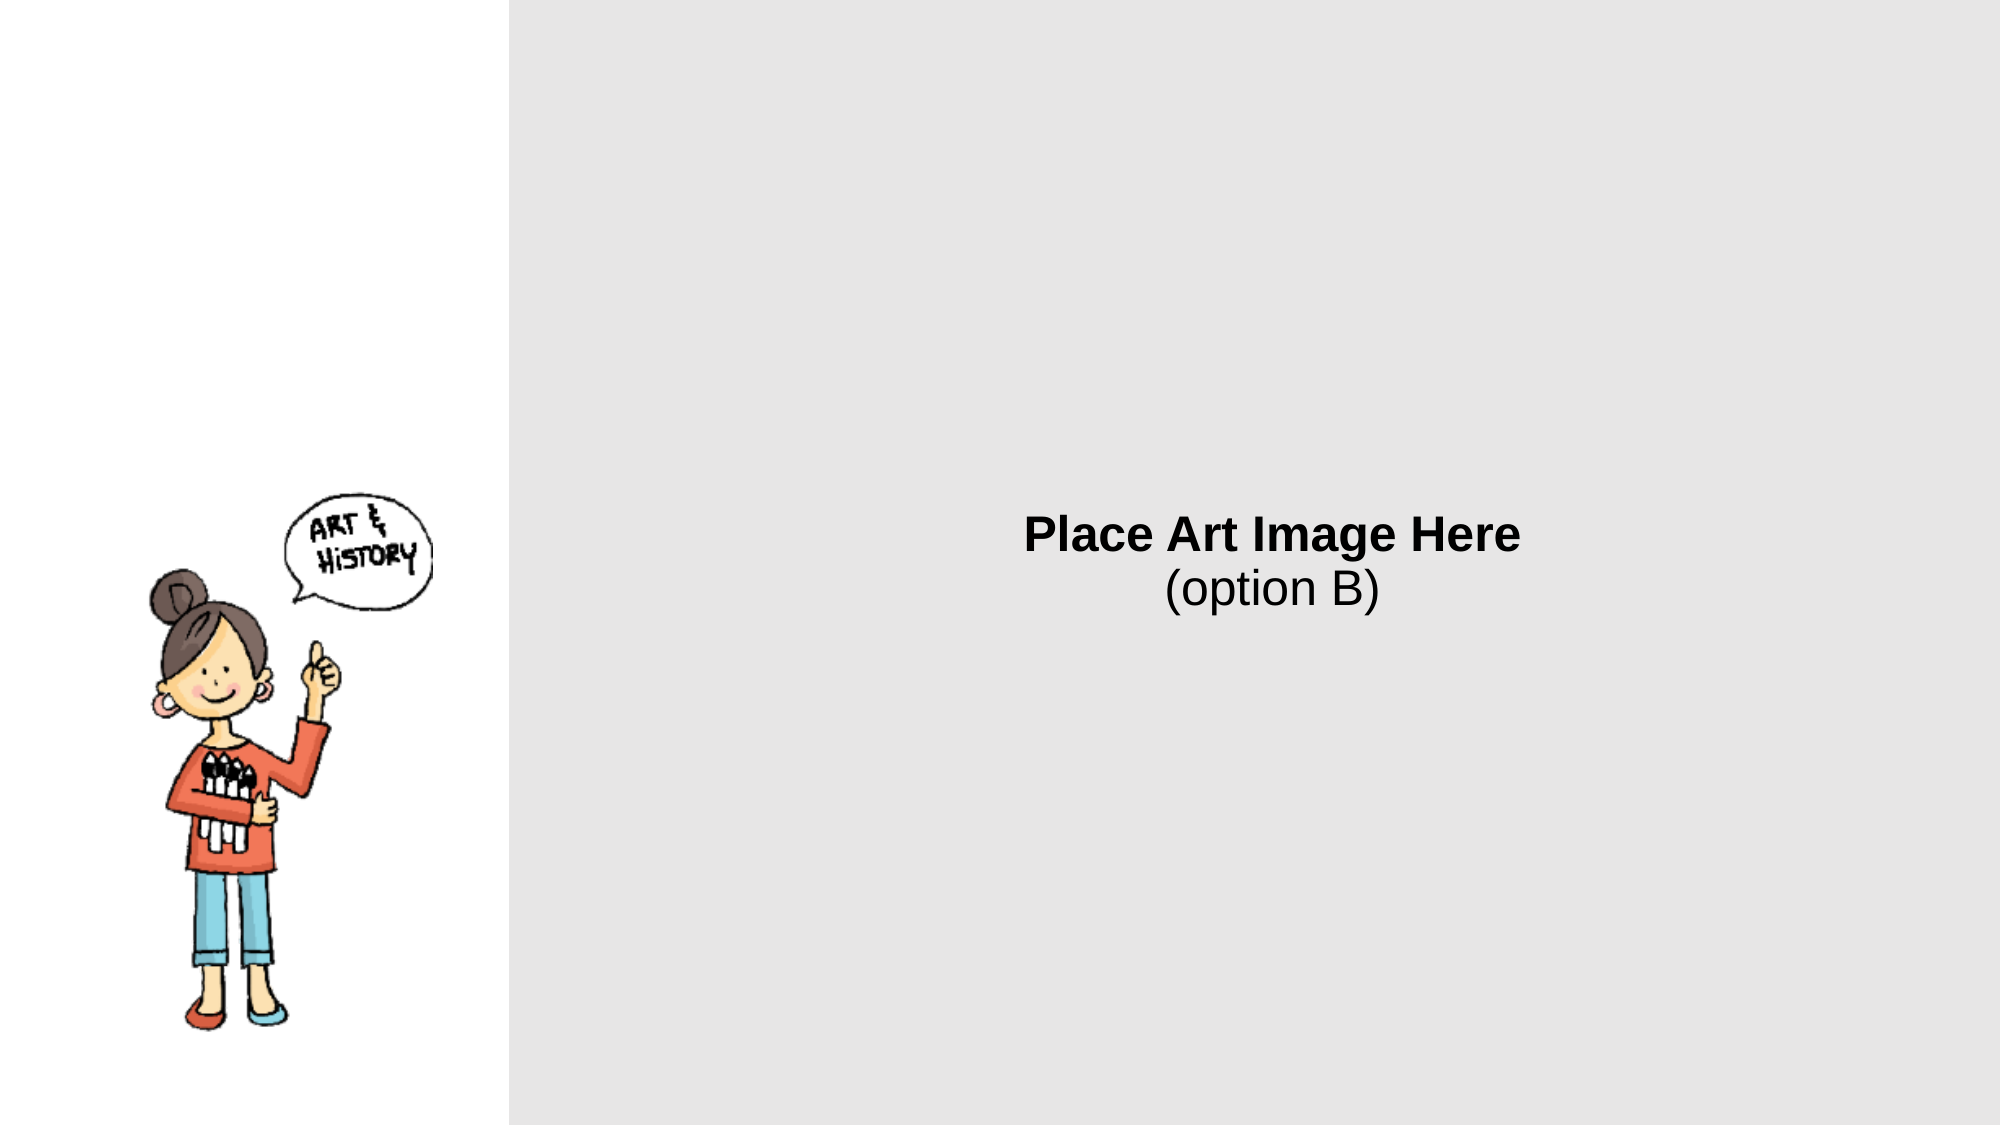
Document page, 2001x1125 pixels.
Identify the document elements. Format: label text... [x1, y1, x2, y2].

text_box [508, 0, 2000, 1125]
picture [16, 468, 433, 1066]
title Place Art Image Here (option B) [839, 495, 1706, 630]
